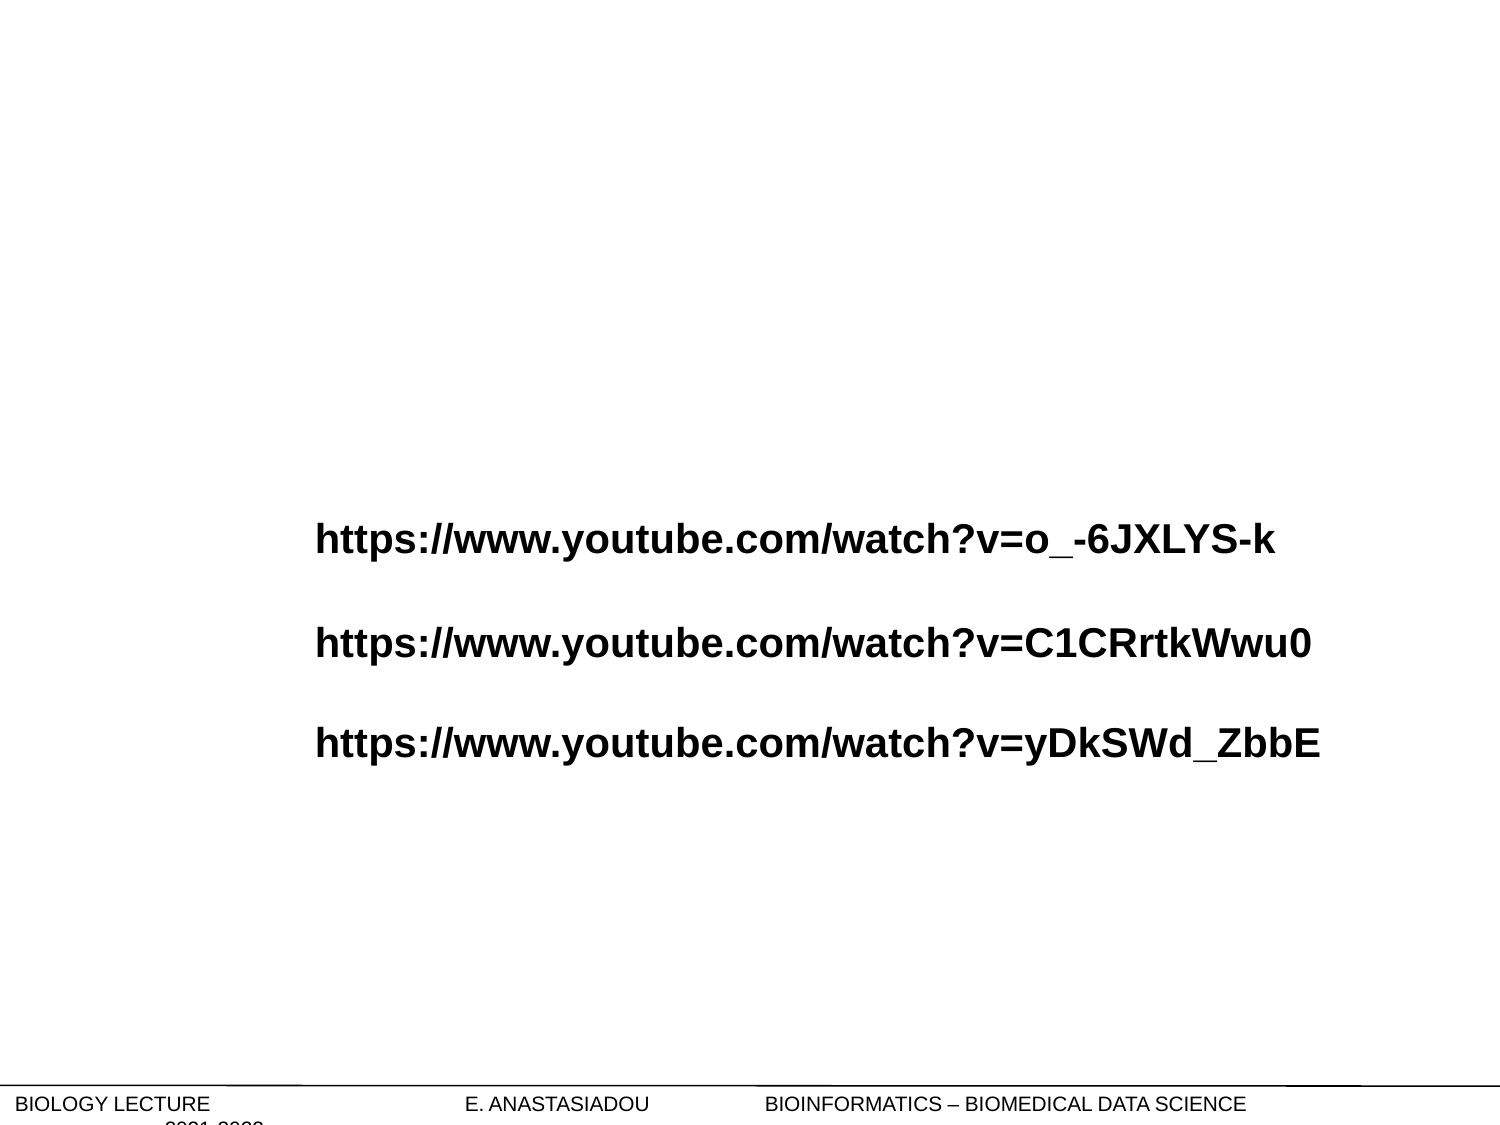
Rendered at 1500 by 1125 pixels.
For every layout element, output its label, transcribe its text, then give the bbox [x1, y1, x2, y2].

text_box Biology Lecture E. Anastasiadou Bioinformatics – Biomedical Data Science 2021-2022 [0, 1093, 1500, 1125]
text_box https://www.youtube.com/watch?v=C1CRrtkWwu0 [299, 608, 1350, 674]
text_box https://www.youtube.com/watch?v=o_-6JXLYS-k [299, 504, 1338, 570]
text_box https://www.youtube.com/watch?v=yDkSWd_ZbbE [299, 708, 1363, 774]
